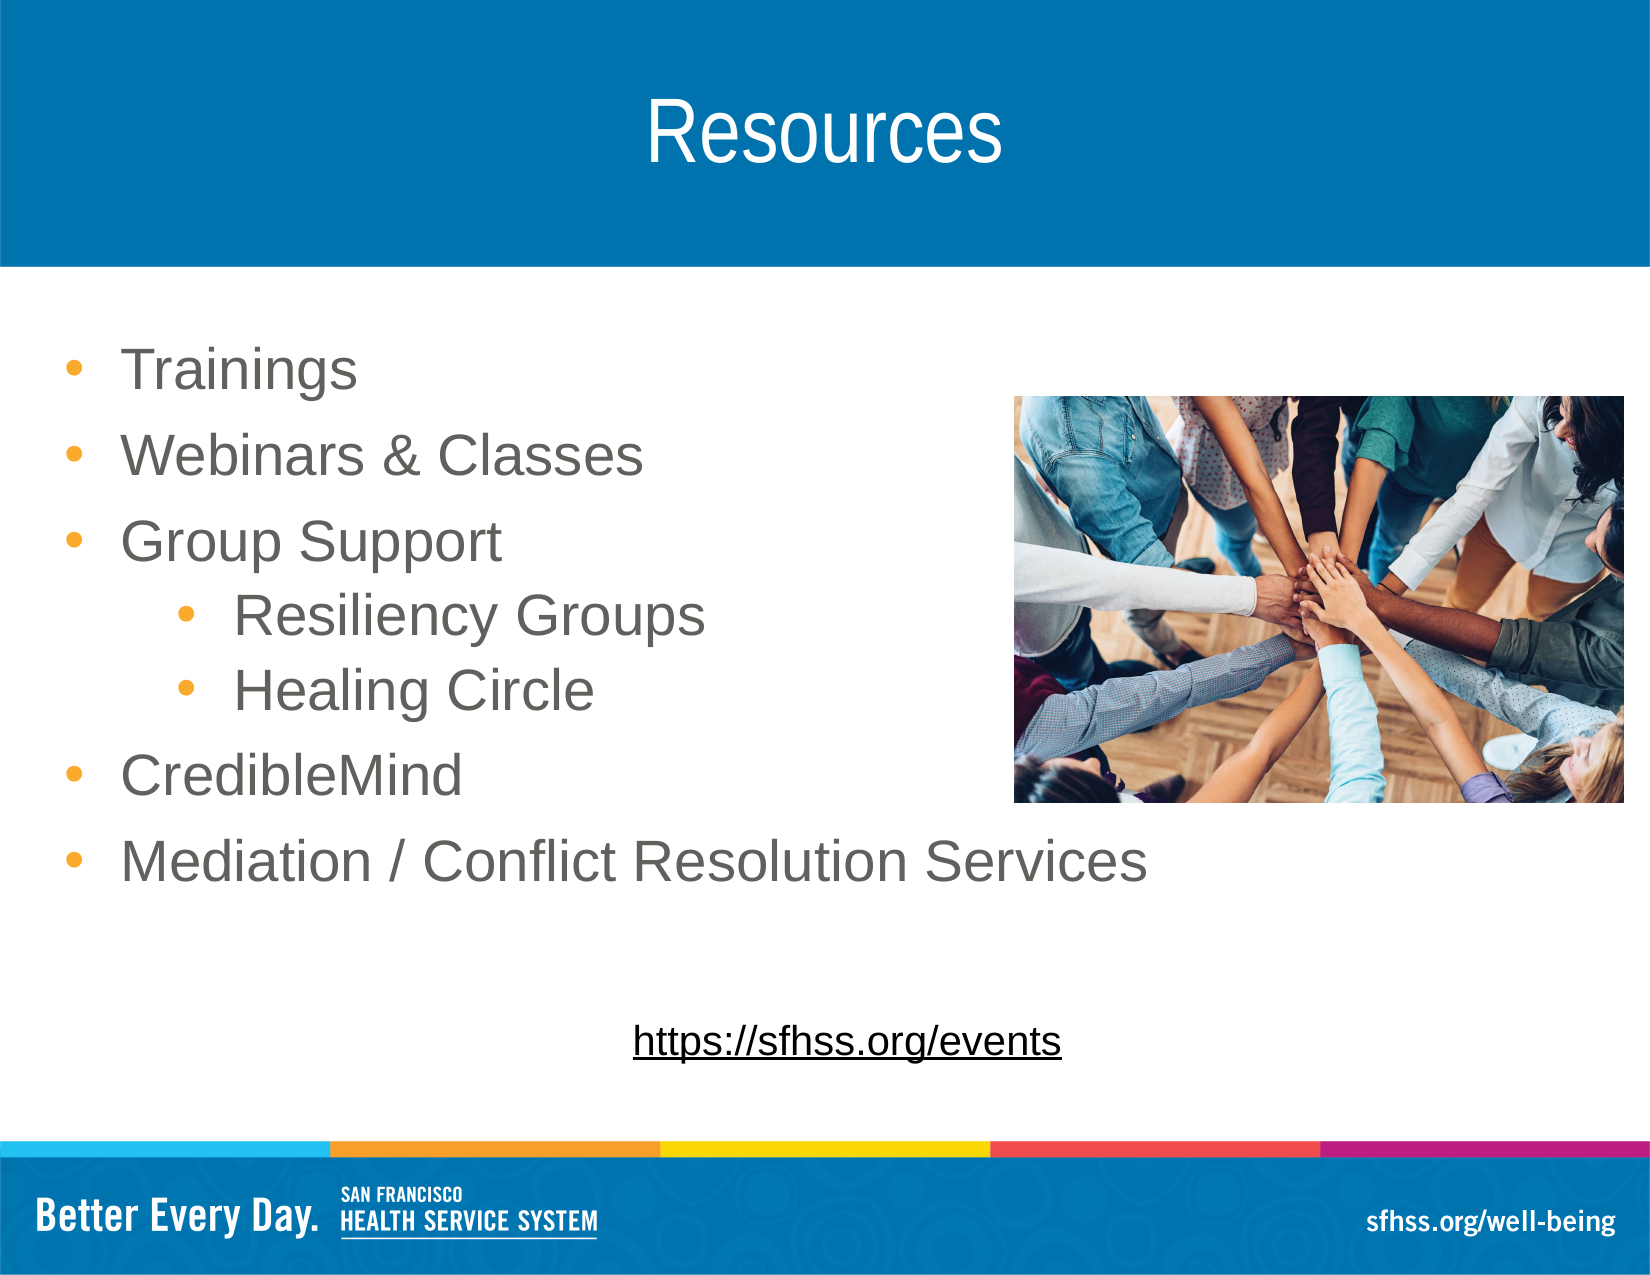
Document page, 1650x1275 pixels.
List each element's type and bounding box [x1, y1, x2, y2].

picture [0, 267, 1650, 1157]
picture [1602, 1216, 1614, 1235]
picture [891, 113, 922, 162]
picture [439, 1211, 447, 1230]
picture [1391, 1211, 1402, 1230]
picture [362, 1187, 369, 1201]
picture [969, 113, 1000, 162]
picture [296, 1207, 310, 1238]
picture [444, 1187, 451, 1201]
picture [1441, 1216, 1453, 1231]
picture [1507, 1216, 1518, 1231]
picture [1420, 1216, 1429, 1231]
picture [418, 1188, 425, 1201]
picture [519, 1211, 529, 1230]
picture [825, 114, 856, 162]
picture [342, 1211, 352, 1230]
picture [408, 1187, 415, 1201]
picture [1587, 1216, 1599, 1230]
picture [1407, 1216, 1416, 1231]
picture [464, 1211, 475, 1230]
picture [92, 1200, 102, 1231]
picture [485, 1211, 495, 1230]
picture [1368, 1216, 1377, 1231]
picture [583, 1211, 596, 1230]
picture [276, 1206, 291, 1231]
picture [342, 1188, 349, 1201]
picture [368, 1211, 378, 1230]
picture [38, 1198, 55, 1230]
picture [211, 1206, 221, 1230]
picture [1465, 1210, 1486, 1236]
picture [782, 113, 816, 162]
picture [356, 1211, 365, 1230]
picture [398, 1187, 405, 1201]
picture [532, 1211, 541, 1230]
picture [545, 1211, 554, 1230]
picture [499, 1211, 508, 1230]
picture [387, 1187, 394, 1201]
picture [127, 1206, 137, 1230]
picture [225, 1207, 239, 1238]
picture [434, 1187, 441, 1201]
picture [454, 1187, 461, 1201]
picture [378, 1187, 384, 1201]
picture [190, 1206, 205, 1231]
picture [1488, 1217, 1504, 1230]
picture [703, 113, 737, 162]
picture [652, 99, 694, 161]
picture [744, 113, 775, 162]
picture [928, 113, 962, 162]
picture [79, 1200, 89, 1231]
picture [451, 1211, 461, 1230]
picture [1564, 1216, 1575, 1231]
picture [868, 113, 885, 161]
picture [382, 1211, 390, 1230]
picture [171, 1207, 186, 1230]
picture [1548, 1211, 1560, 1231]
picture [390, 1211, 400, 1230]
picture [254, 1198, 270, 1230]
picture [570, 1211, 579, 1230]
picture [352, 1187, 359, 1201]
picture [426, 1211, 435, 1230]
picture [106, 1206, 121, 1231]
picture [1456, 1217, 1462, 1230]
picture [557, 1211, 566, 1230]
picture [404, 1211, 413, 1230]
picture [60, 1206, 75, 1231]
picture [152, 1198, 167, 1230]
picture [1380, 1210, 1387, 1230]
